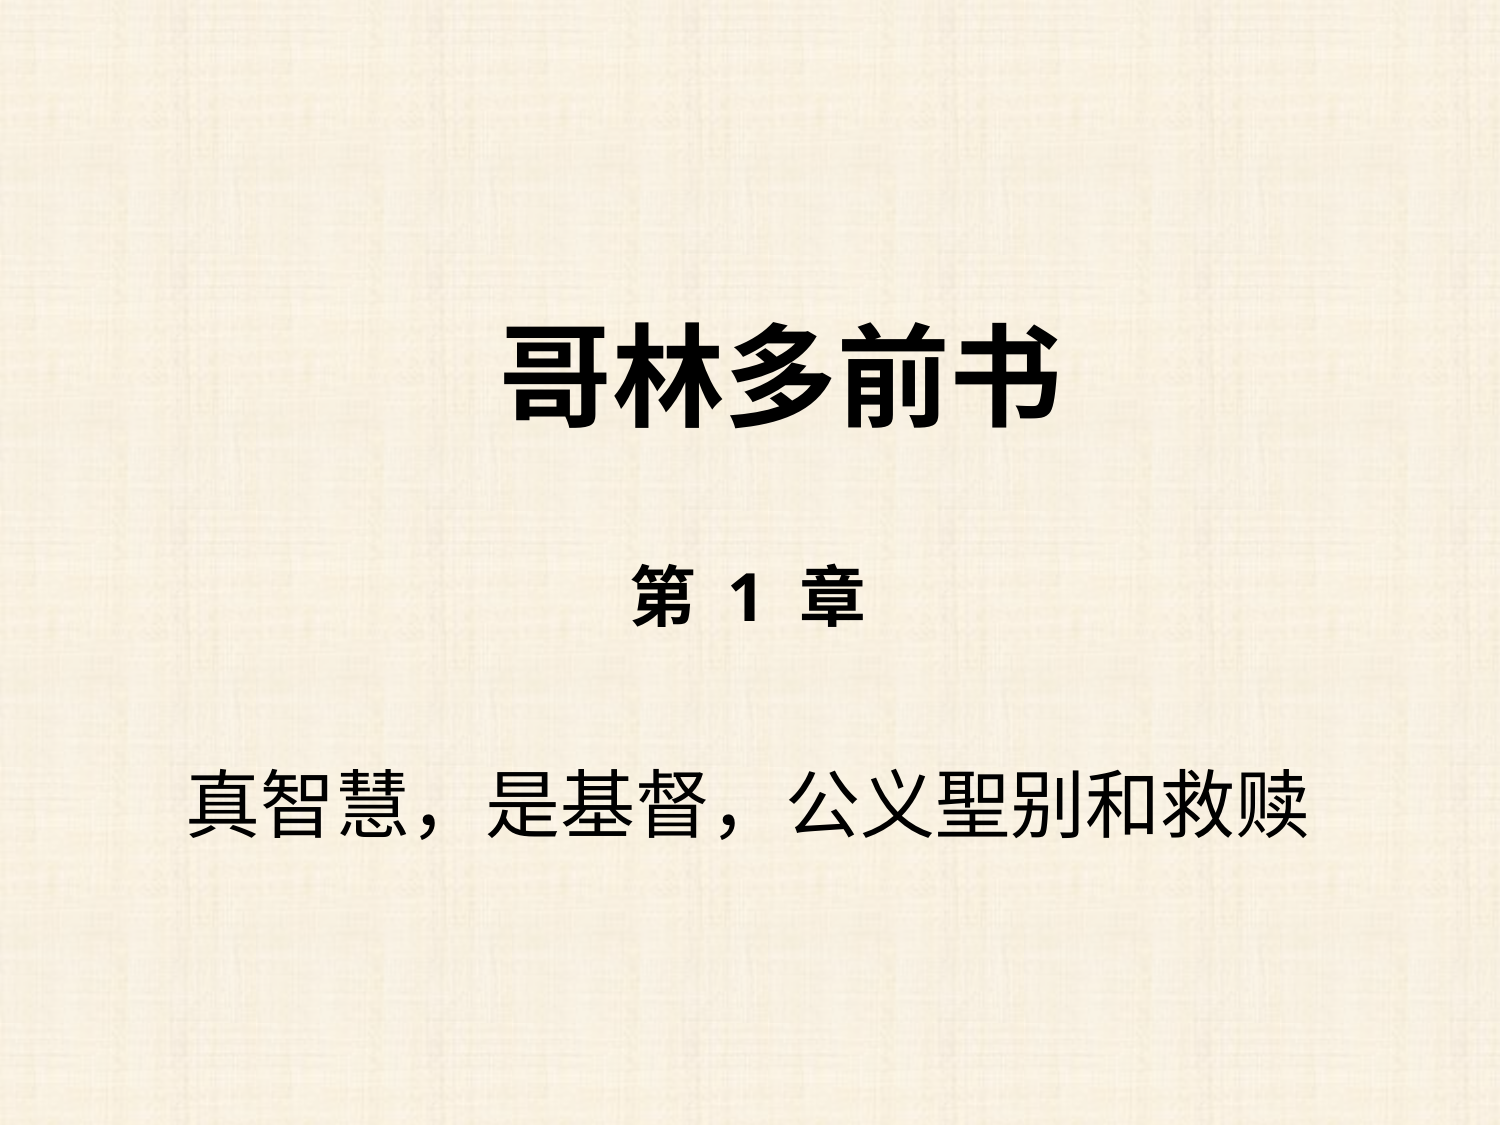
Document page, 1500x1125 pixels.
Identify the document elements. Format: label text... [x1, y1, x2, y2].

text_box 哥林多前书 [484, 298, 1078, 449]
text_box 第 1 章 [614, 547, 890, 643]
text_box 真智慧，是基督，公义聖别和救赎 [170, 749, 1326, 855]
